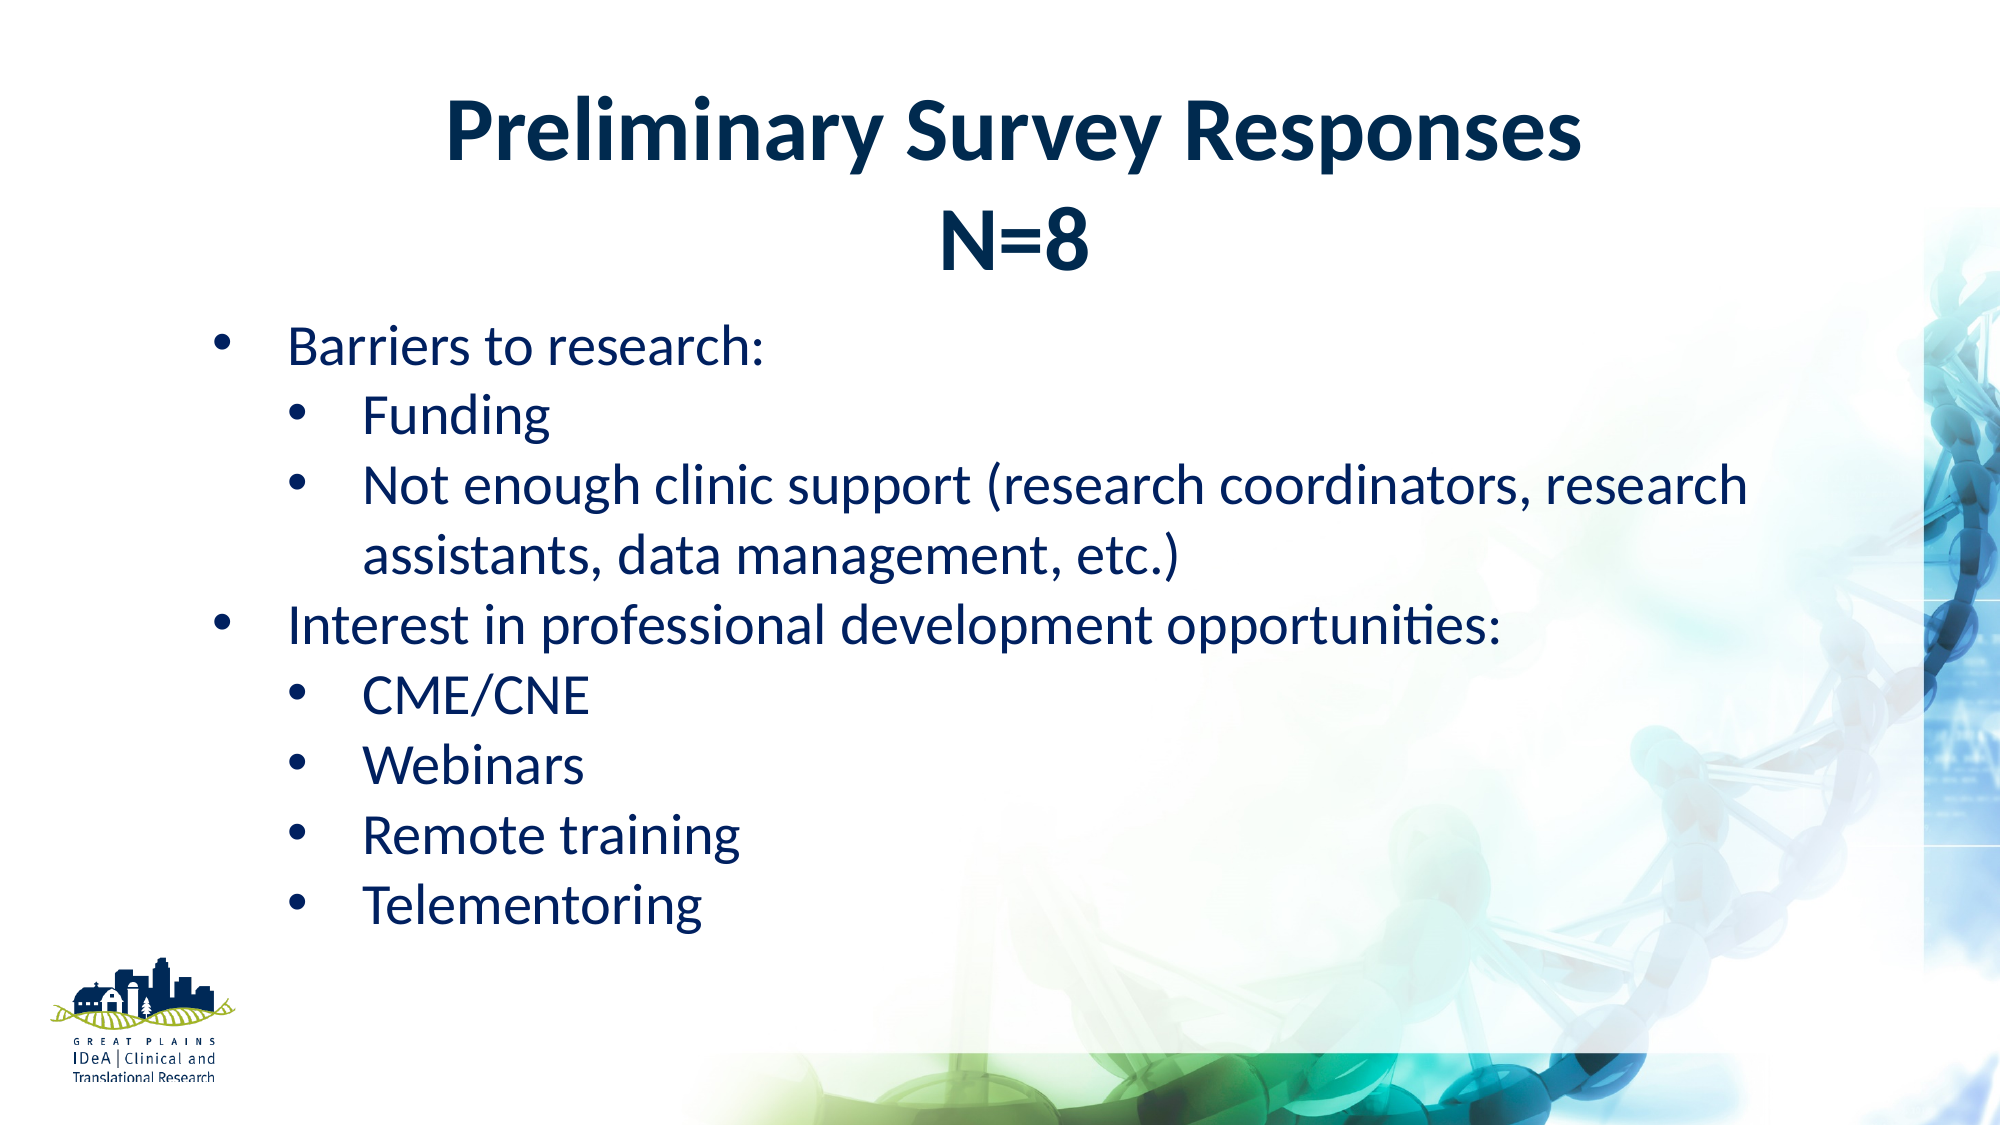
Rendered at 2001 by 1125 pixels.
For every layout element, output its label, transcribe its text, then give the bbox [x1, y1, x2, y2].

picture [0, 1, 2000, 1125]
text_box Preliminary Survey Responses N=8 [384, 61, 1646, 297]
text_box Barriers to research: Funding Not enough clinic support (research coordinators, research assistants, data management, etc.) Interest in professional development opportunities: CME/CNE Webinars Remote training Telementoring [197, 299, 1833, 944]
